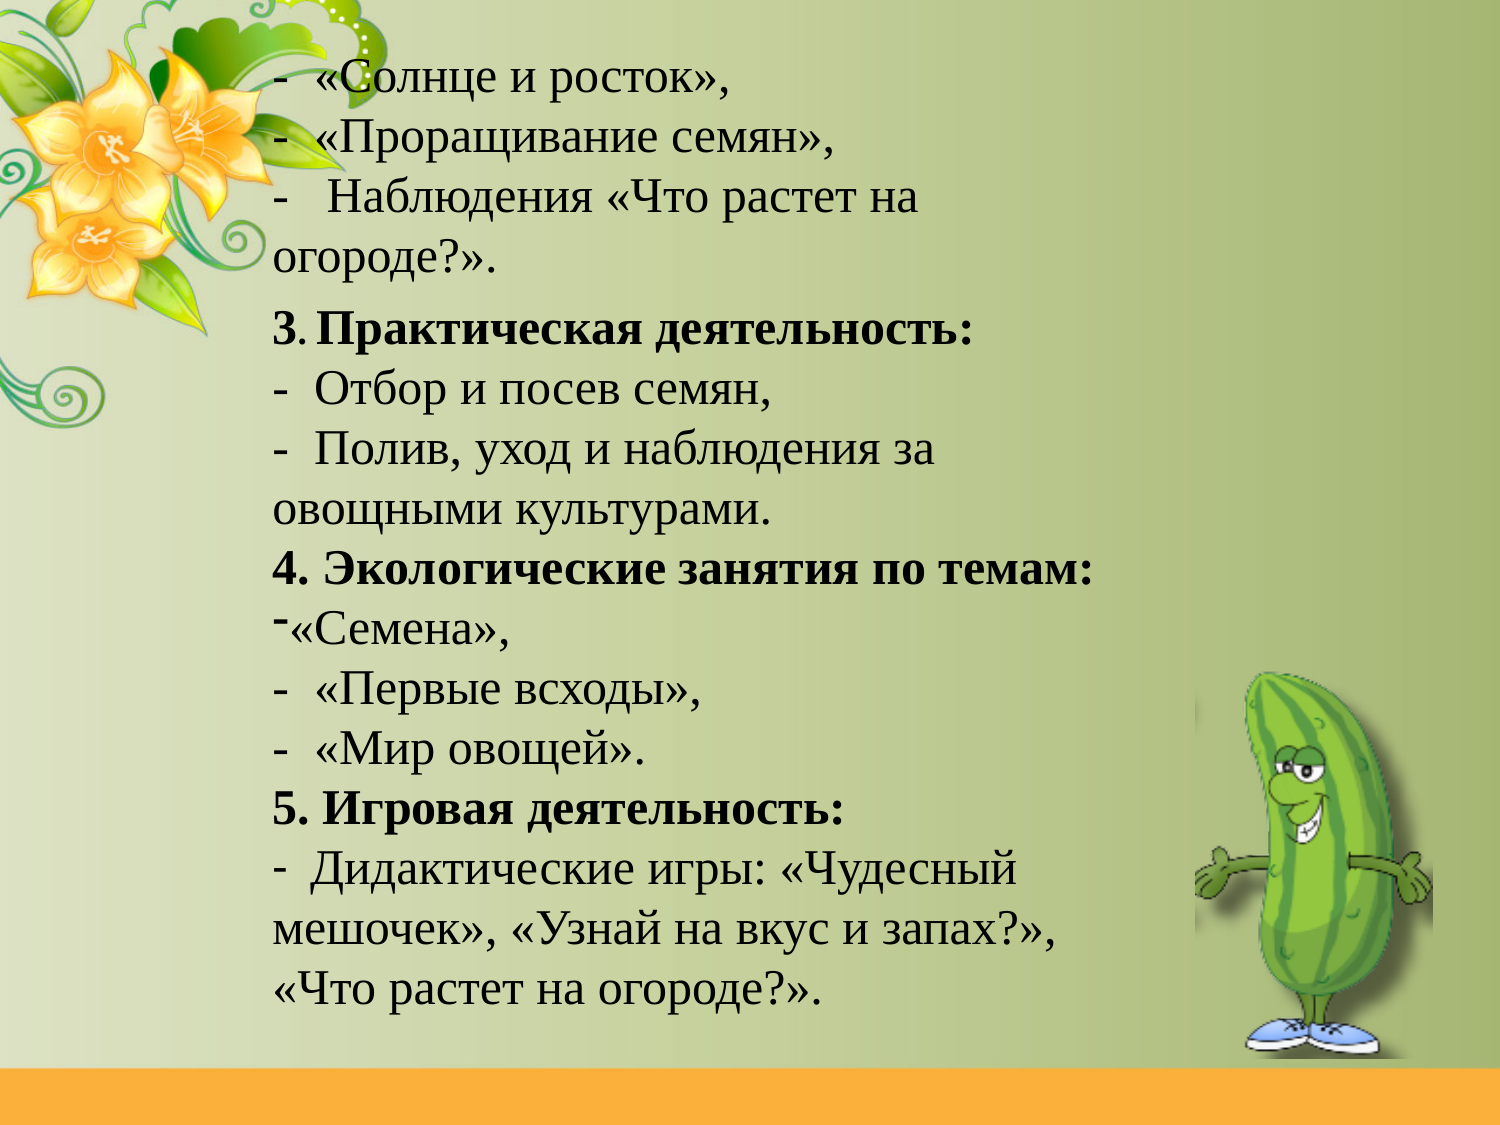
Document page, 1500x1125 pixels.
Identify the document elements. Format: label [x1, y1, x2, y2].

list [0, 0, 1500, 1125]
picture [1195, 656, 1434, 1059]
